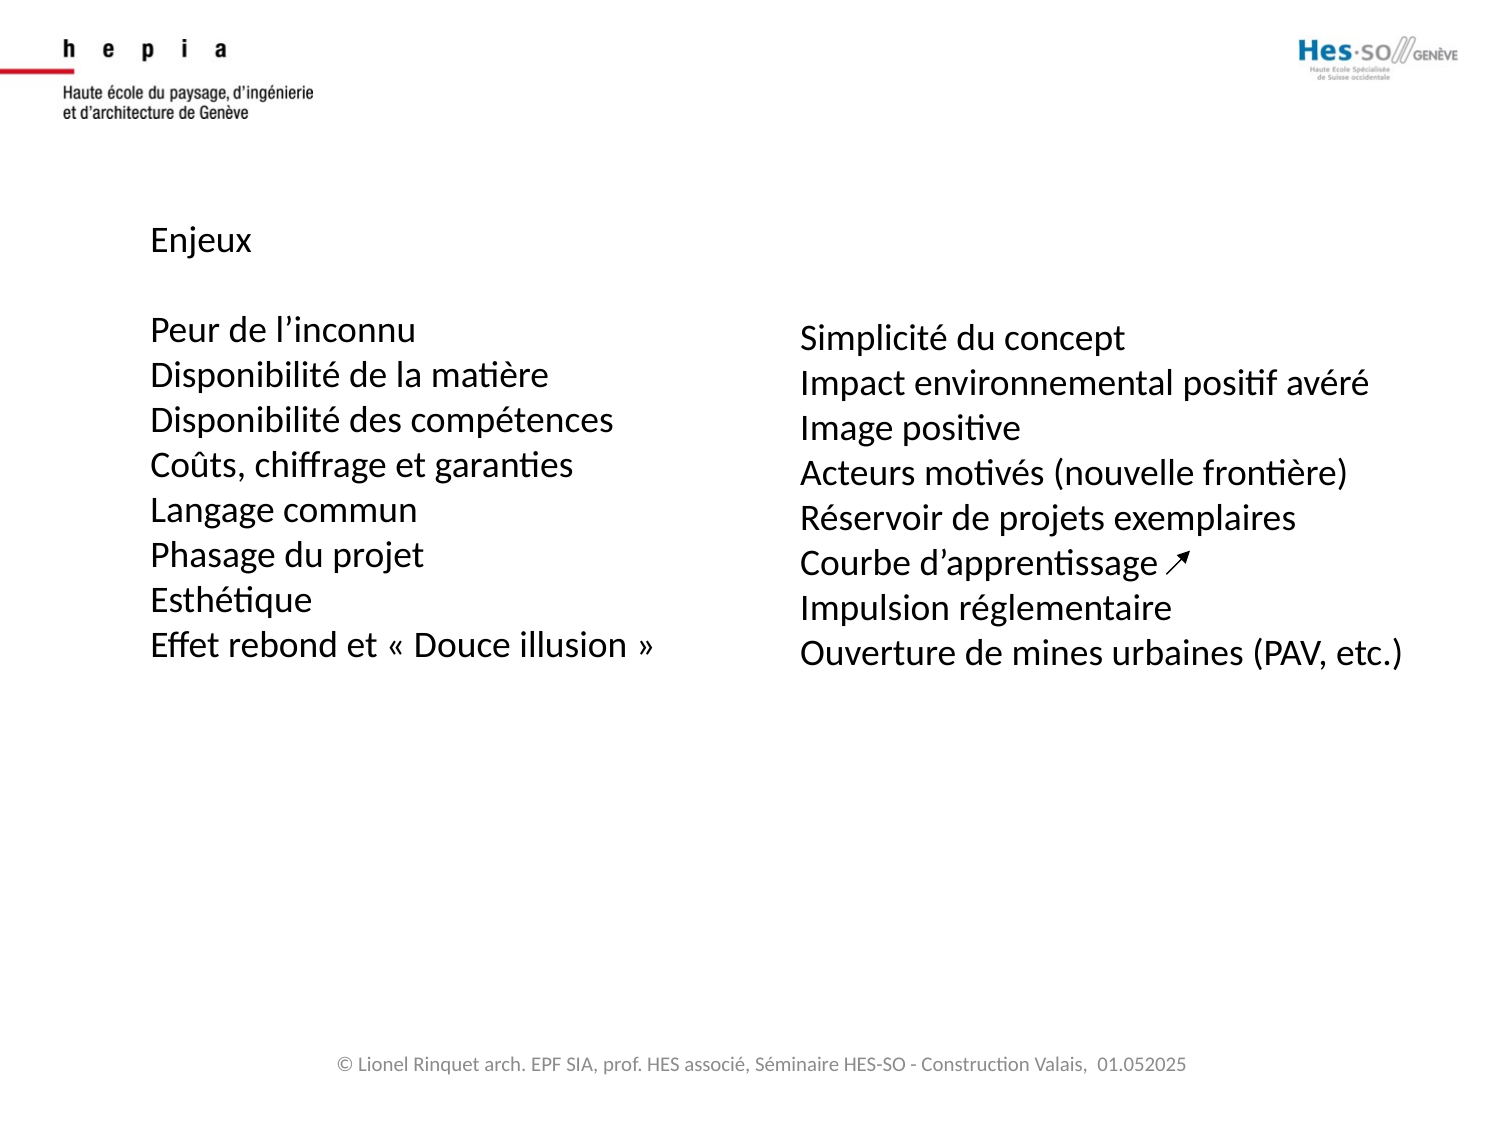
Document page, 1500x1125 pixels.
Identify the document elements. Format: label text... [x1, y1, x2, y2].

text_box Enjeux Peur de l’inconnu Disponibilité de la matière Disponibilité des compétences Coûts, chiffrage et garanties Langage commun Phasage du projet Esthétique Effet rebond et « Douce illusion » [135, 208, 939, 718]
footer © Lionel Rinquet arch. EPF SIA, prof. HES associé, Séminaire HES-SO - Construction Valais, 01.052025 [112, 1023, 1412, 1103]
text_box Simplicité du concept Impact environnemental positif avéré Image positive Acteurs motivés (nouvelle frontière) Réservoir de projets exemplaires Courbe d’apprentissage Impulsion réglementaire Ouverture de mines urbaines (PAV, etc.) [785, 305, 1500, 726]
picture [0, 39, 313, 119]
picture [1298, 34, 1458, 82]
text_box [1166, 550, 1191, 575]
